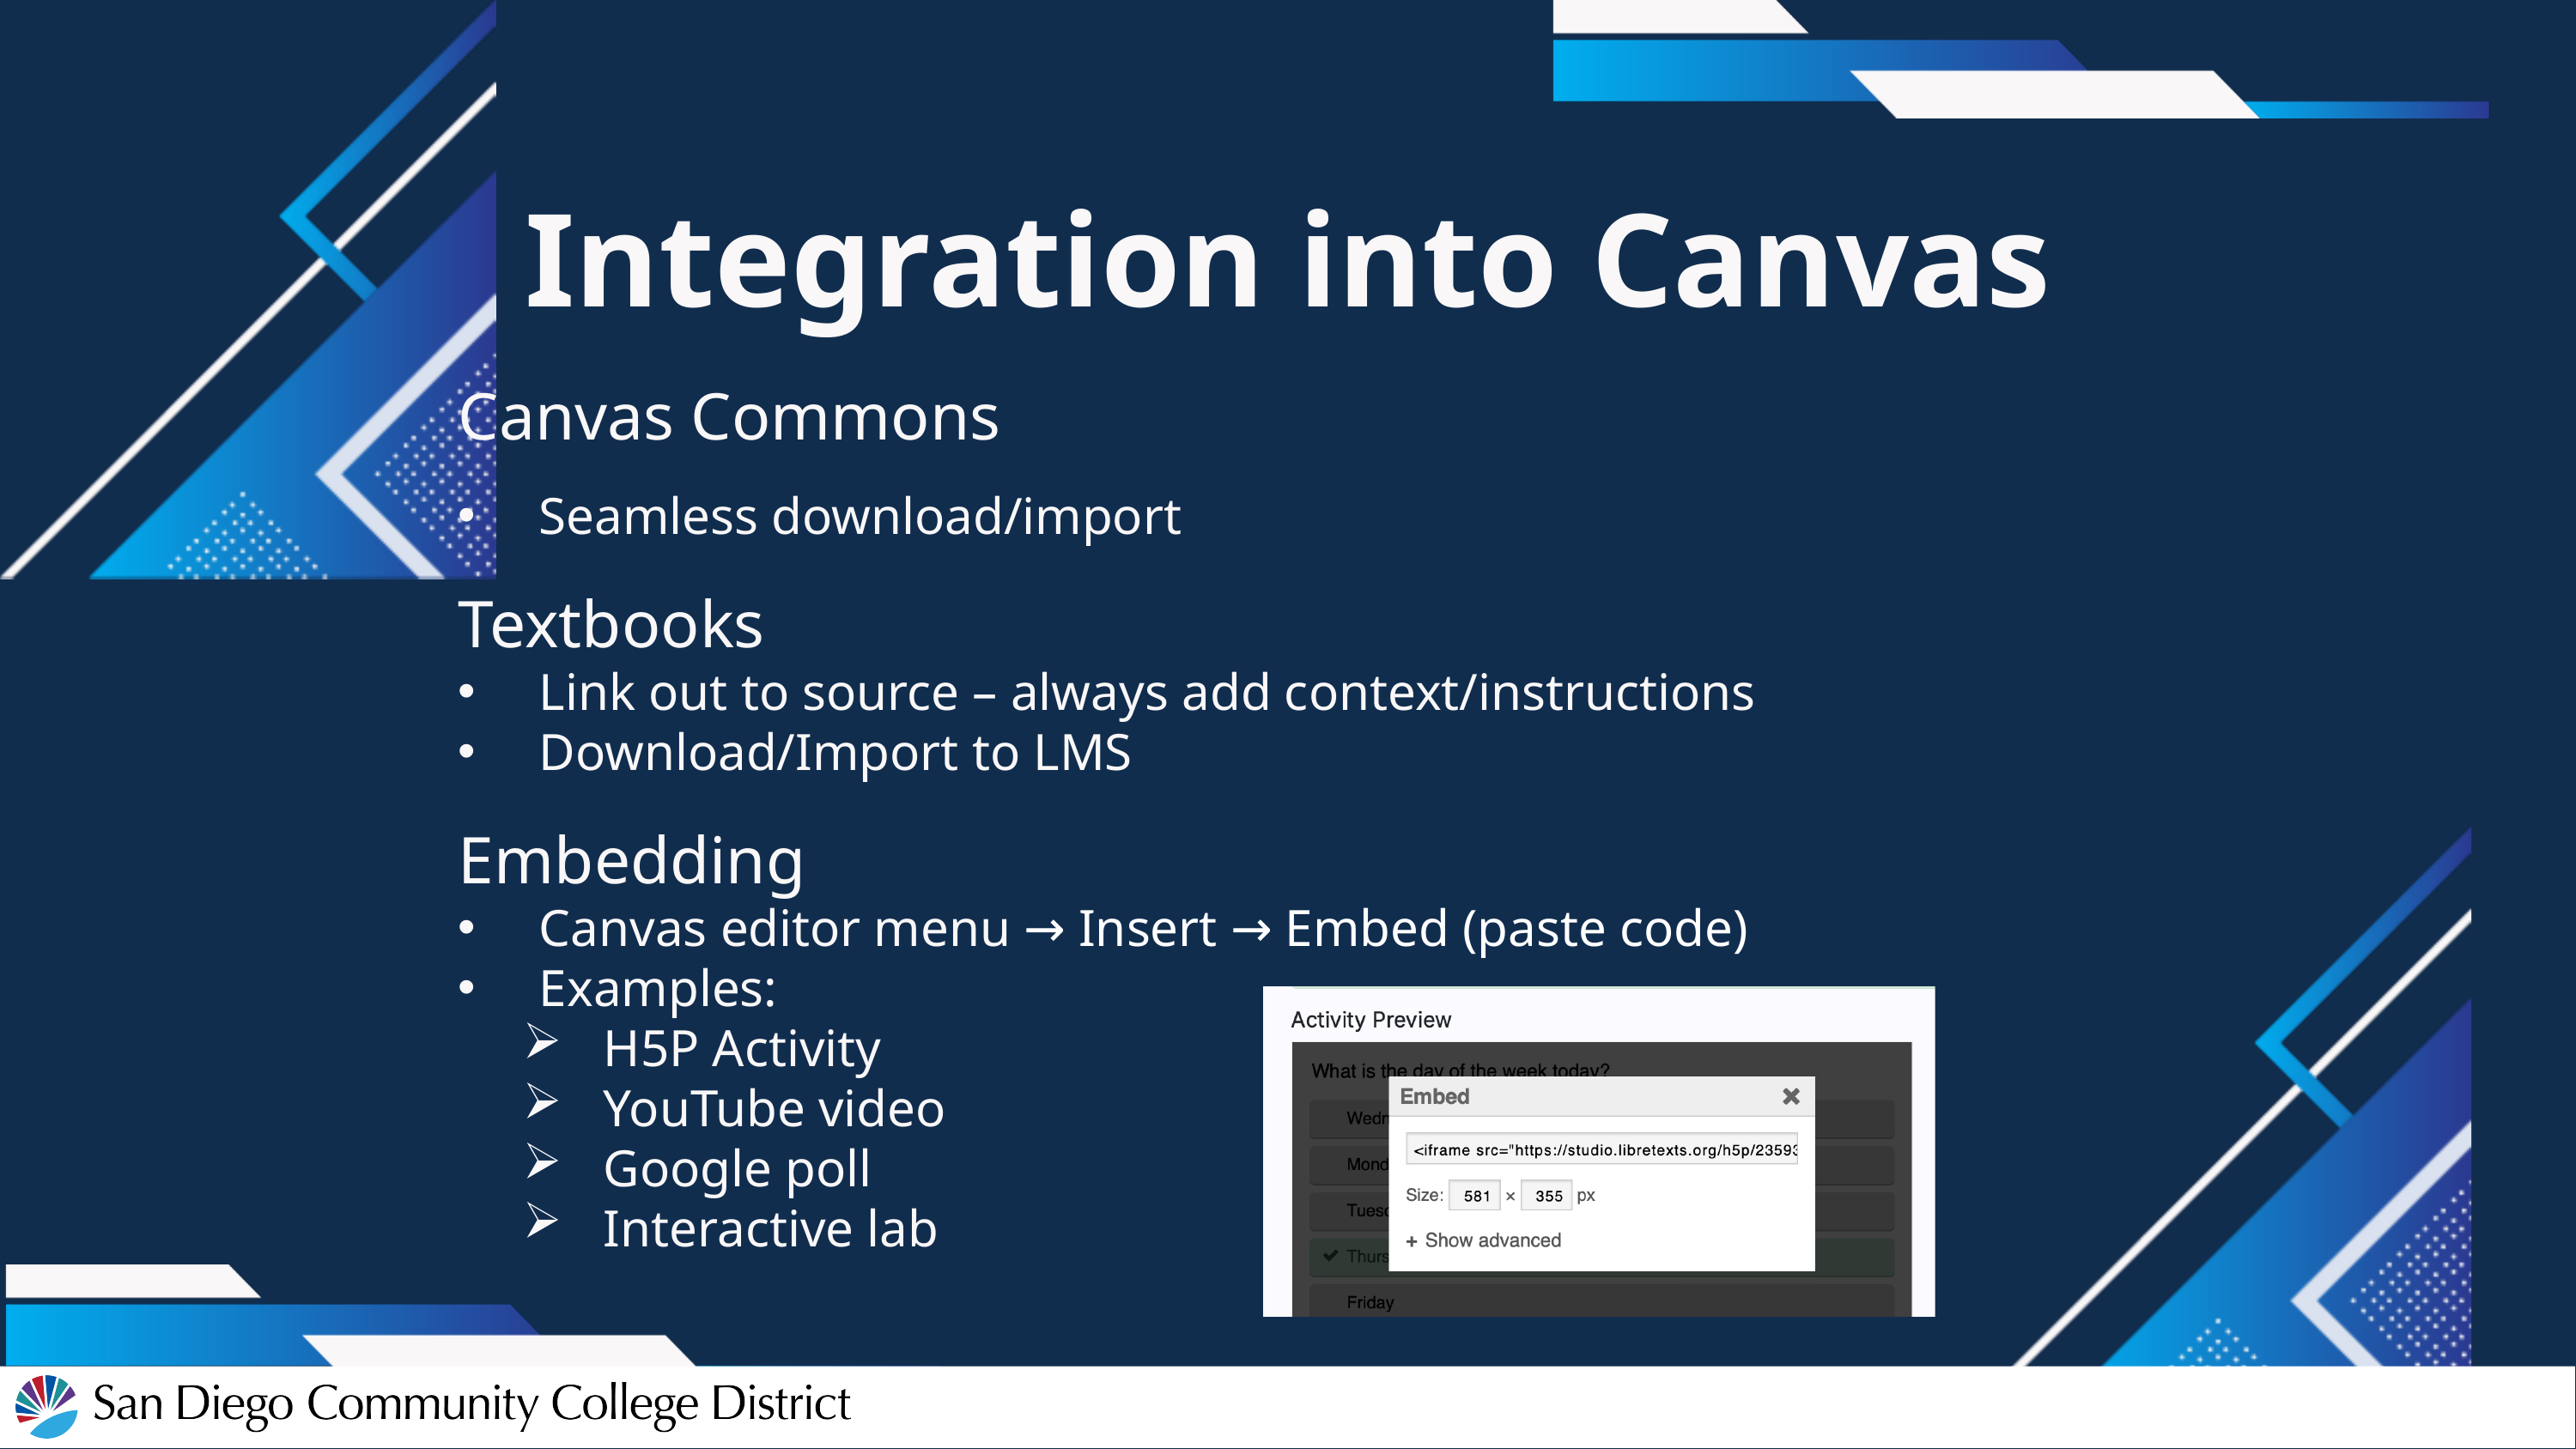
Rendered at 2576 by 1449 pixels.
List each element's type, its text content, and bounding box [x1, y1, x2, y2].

text_box [0, 0, 496, 579]
text_box [0, 1264, 947, 1365]
text_box [1975, 826, 2472, 1365]
text_box Canvas Commons Seamless download/import Textbooks Link out to source – always add context/instructions Download/Import to LMS Embedding Canvas editor menu → Insert → Embed (paste code) Examples: H5P Activity YouTube video Google poll Interactive lab [459, 336, 2117, 1258]
text_box [0, 1365, 2576, 1449]
text_box Integration into Canvas [496, 152, 2271, 333]
picture [15, 1375, 852, 1439]
text_box [1547, 0, 2495, 118]
picture [1262, 985, 1935, 1317]
